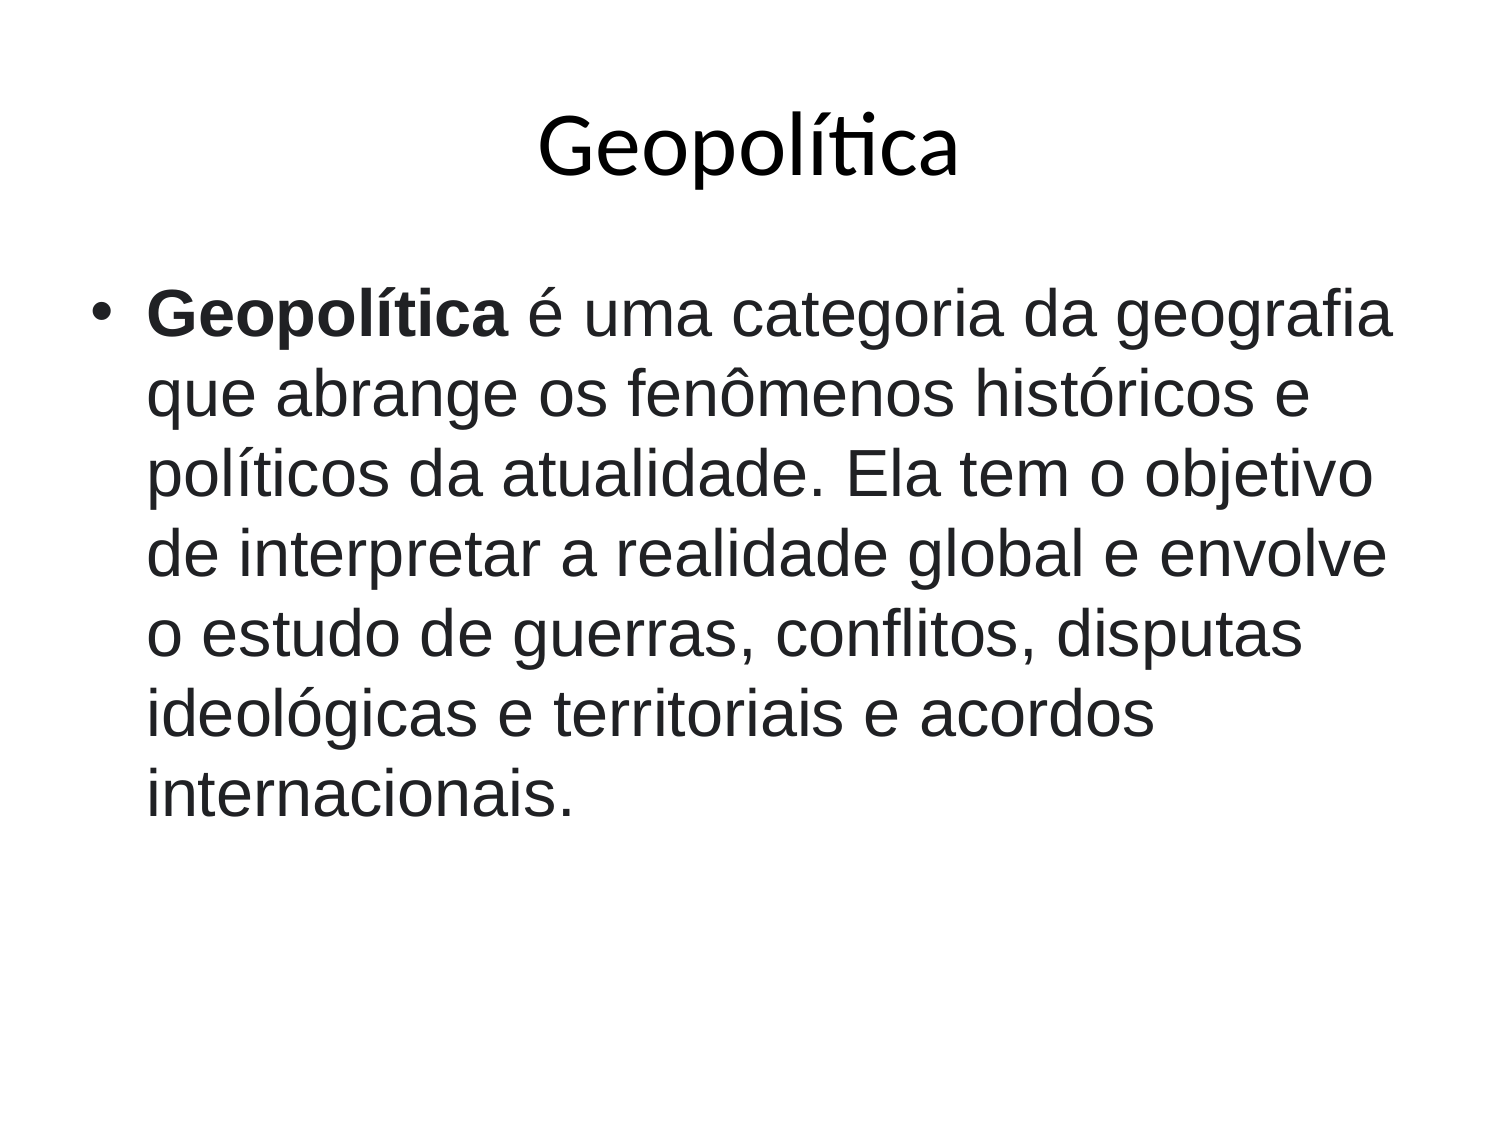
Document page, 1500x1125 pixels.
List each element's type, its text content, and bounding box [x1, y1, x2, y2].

title Geopolítica [75, 45, 1425, 233]
list Geopolítica é uma categoria da geografia que abrange os fenômenos históricos e políticos da atualidade. Ela tem o objetivo de interpretar a realidade global e envolve o estudo de guerras, conflitos, disputas ideológicas e territoriais e acordos internacionais. [75, 262, 1425, 1005]
